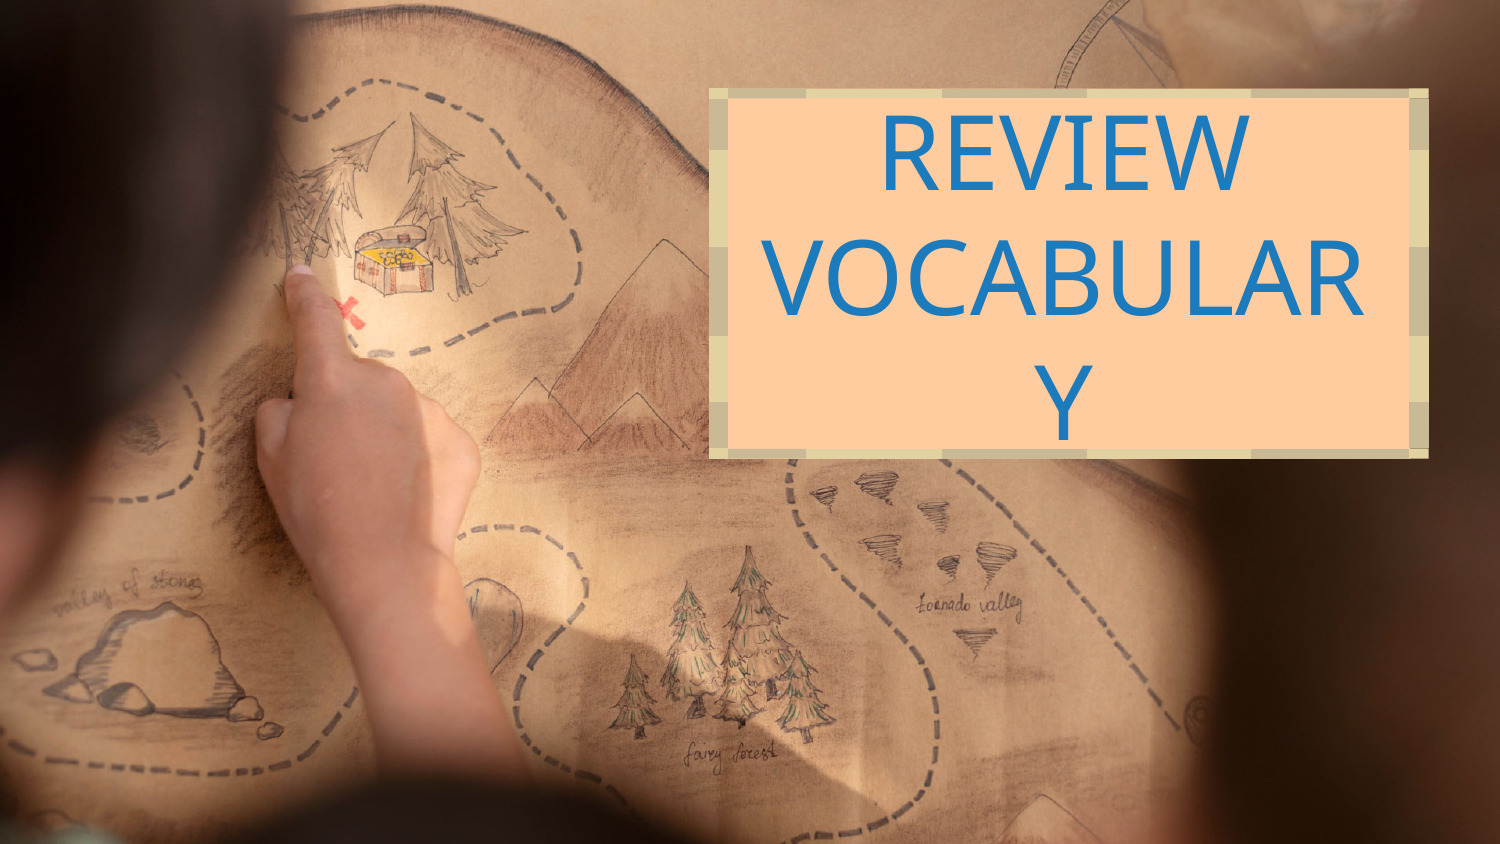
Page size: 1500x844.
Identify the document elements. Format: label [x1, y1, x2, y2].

text_box [709, 88, 1429, 460]
picture [0, 0, 1500, 844]
